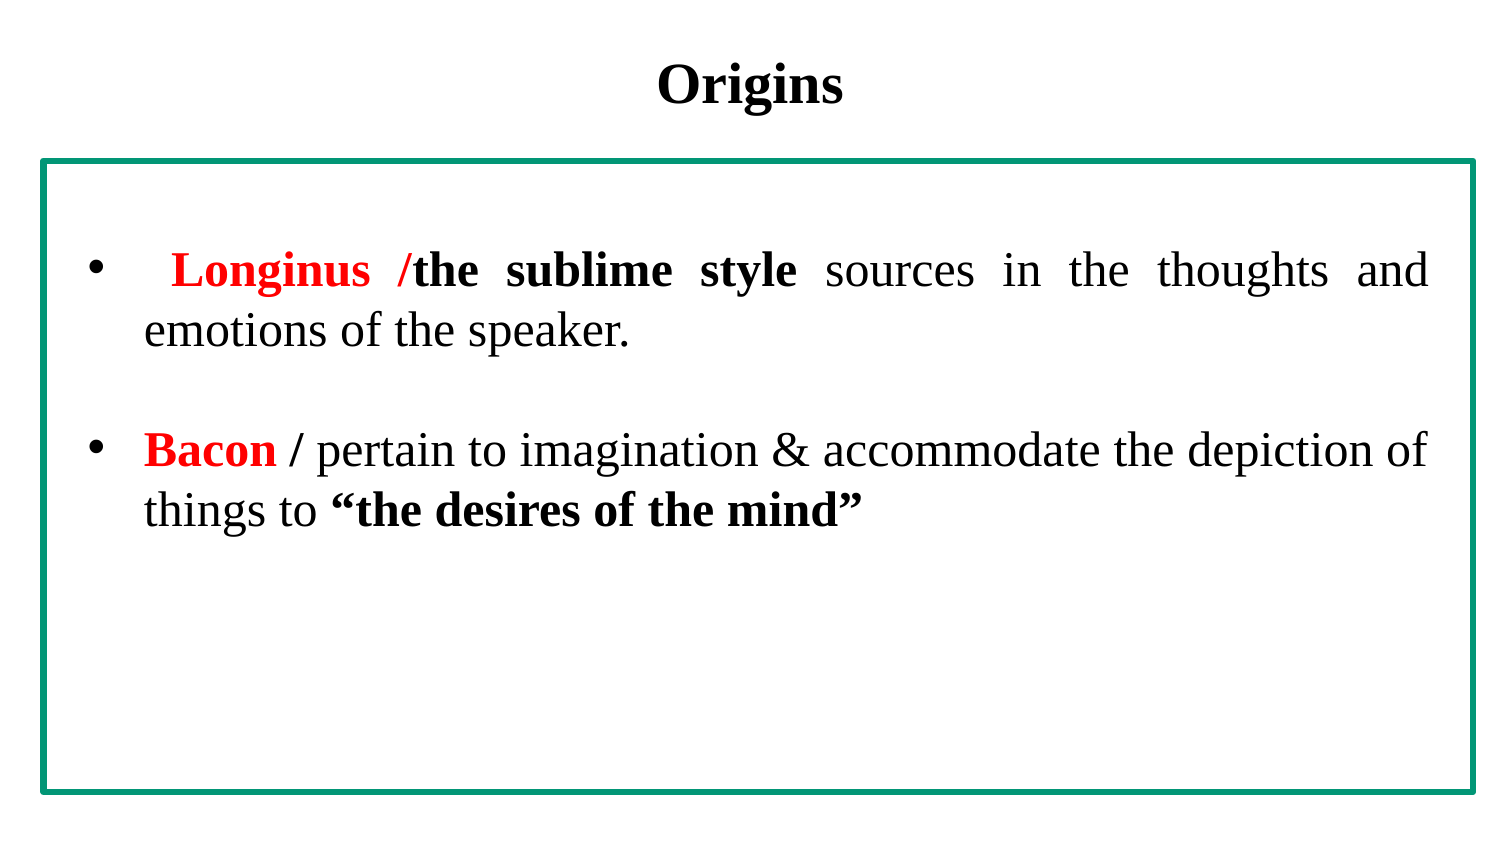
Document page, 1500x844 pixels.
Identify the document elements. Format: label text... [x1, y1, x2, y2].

list [41, 159, 1475, 794]
text_box Longinus /the sublime style sources in the thoughts and emotions of the speaker. Bacon / pertain to imagination & accommodate the depiction of things to “the desires of the mind” [72, 221, 1445, 741]
title Origins [235, 30, 1265, 197]
